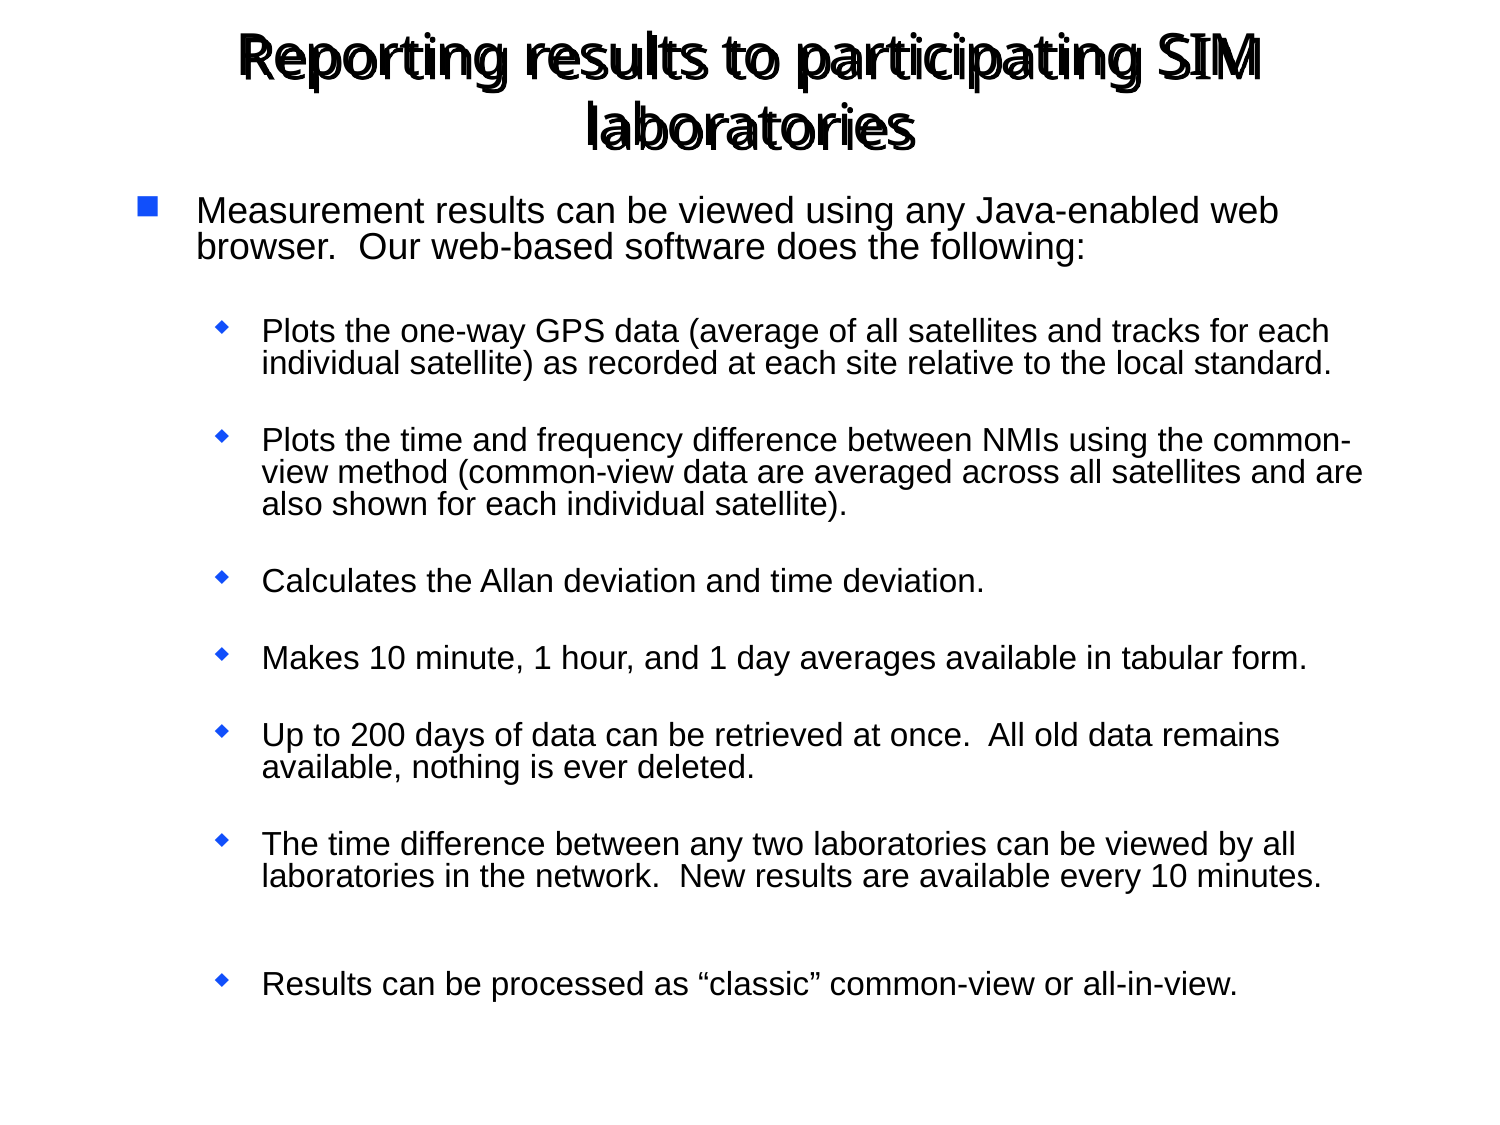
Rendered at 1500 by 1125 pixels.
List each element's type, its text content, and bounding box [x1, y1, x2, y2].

list Measurement results can be viewed using any Java-enabled web browser. Our web-based software does the following: Plots the one-way GPS data (average of all satellites and tracks for each individual satellite) as recorded at each site relative to the local standard. Plots the time and frequency difference between NMIs using the common-view method (common-view data are averaged across all satellites and are also shown for each individual satellite). Calculates the Allan deviation and time deviation. Makes 10 minute, 1 hour, and 1 day averages available in tabular form. Up to 200 days of data can be retrieved at once. All old data remains available, nothing is ever deleted. The time difference between any two laboratories can be viewed by all laboratories in the network. New results are available every 10 minutes. Results can be processed as “classic” common-view or all-in-view. [125, 187, 1388, 863]
title Reporting results to participating SIM laboratories [87, 50, 1410, 125]
